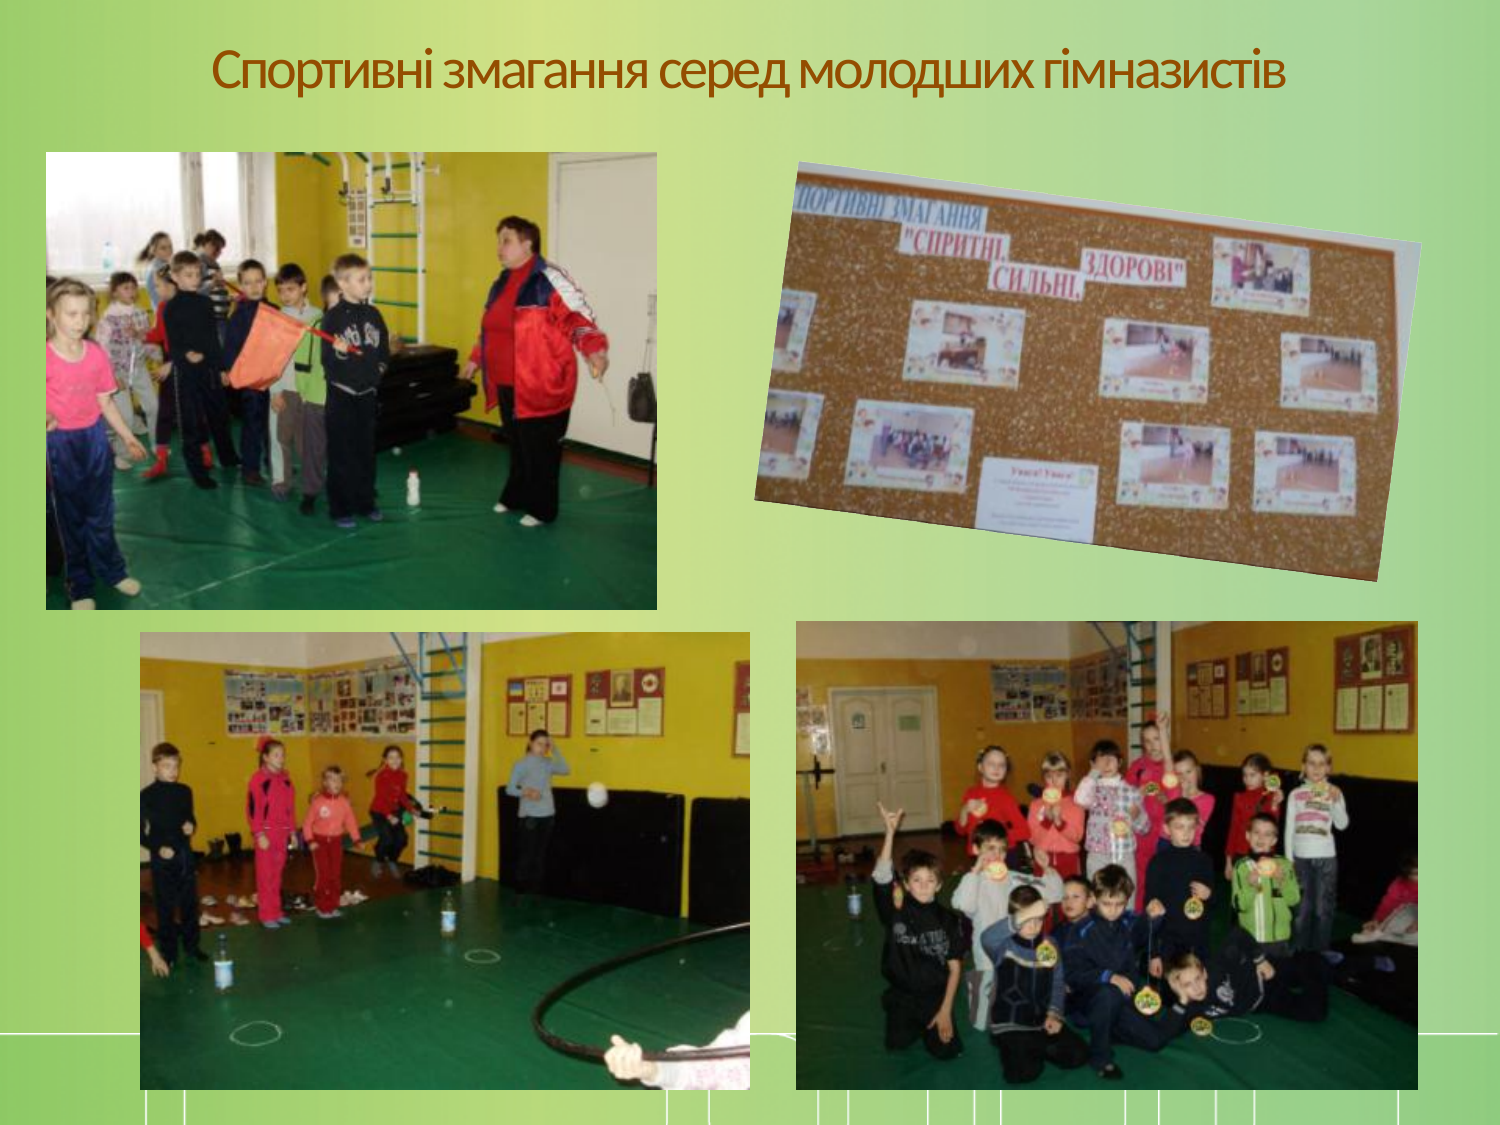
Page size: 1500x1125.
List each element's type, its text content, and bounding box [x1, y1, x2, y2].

title Спортивні змагання серед молодших гімназистів [62, 37, 1438, 102]
picture [0, 0, 1500, 1125]
